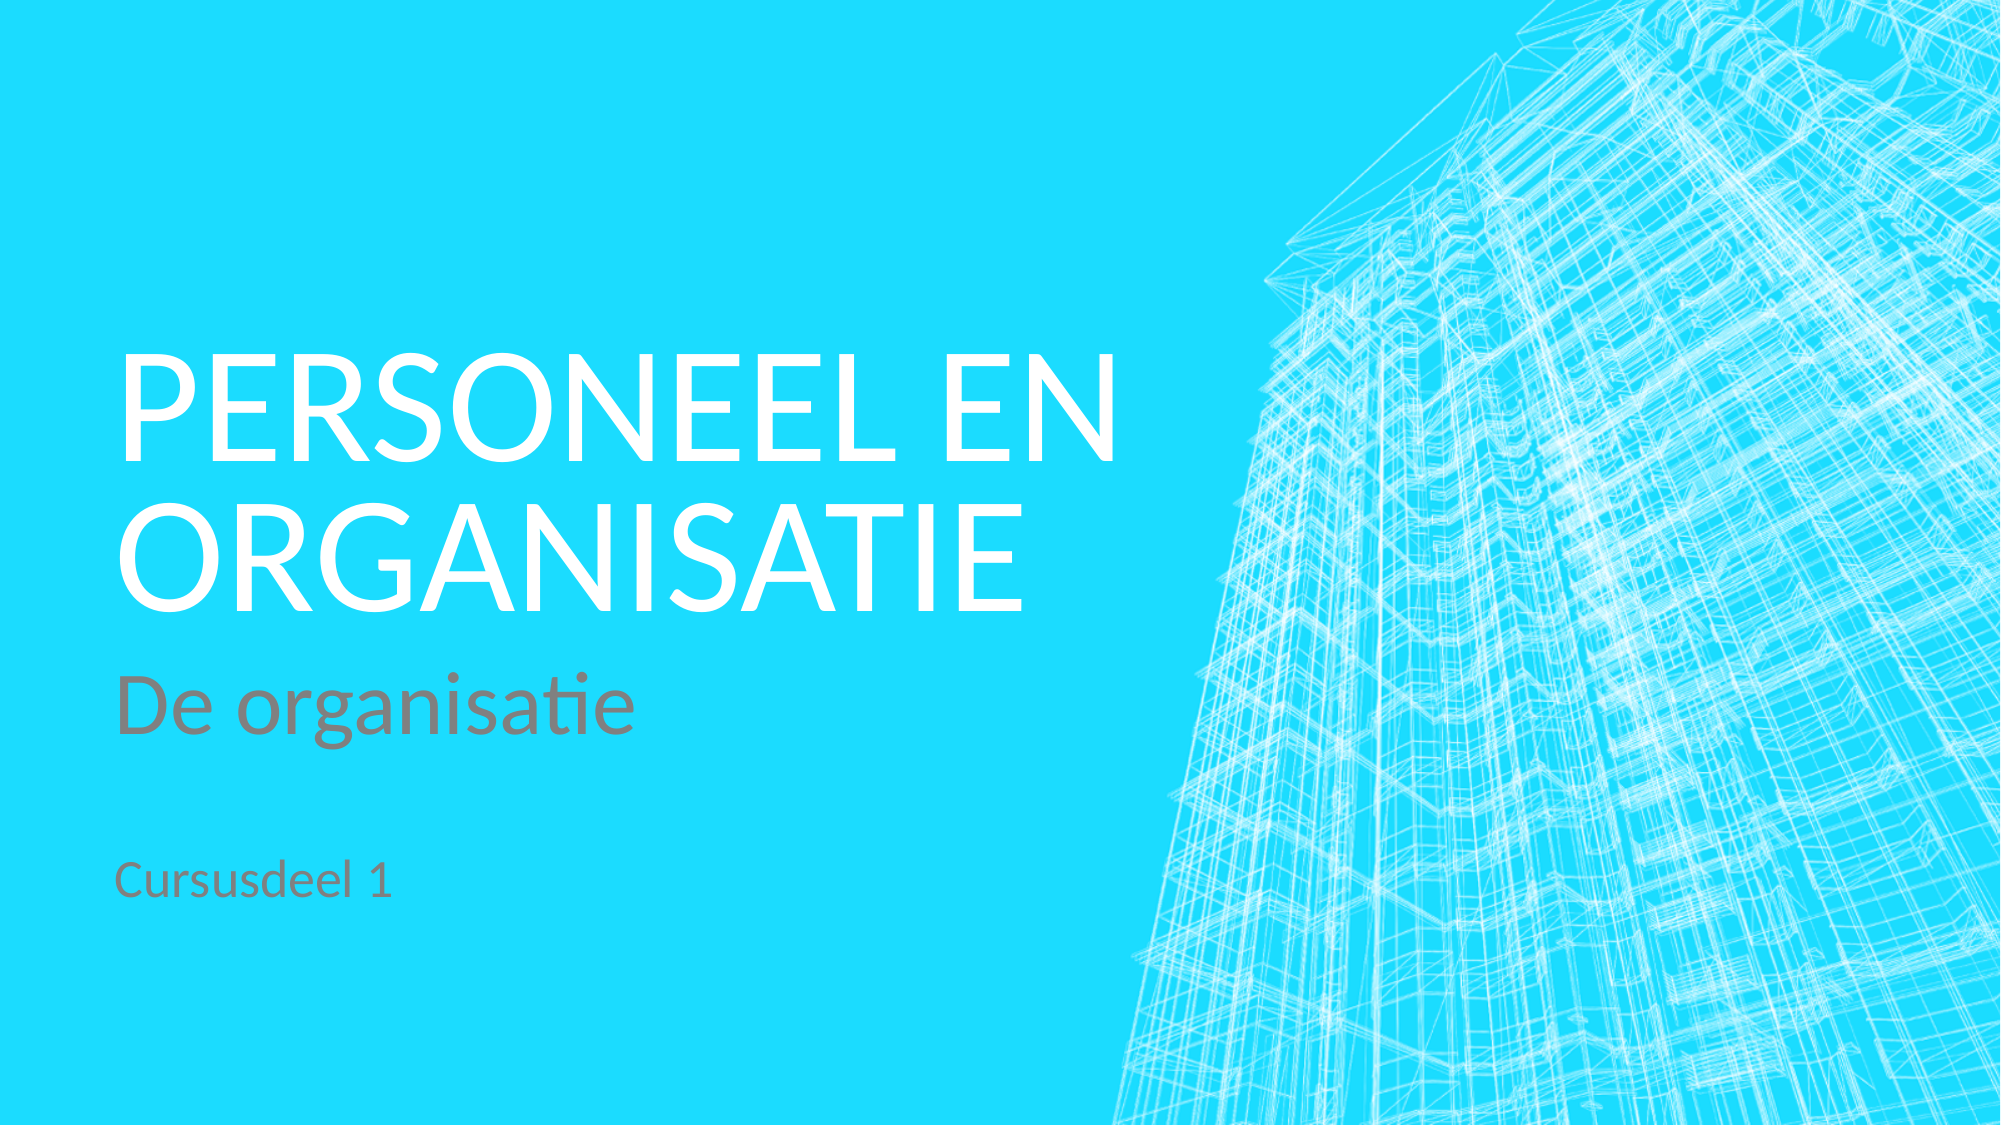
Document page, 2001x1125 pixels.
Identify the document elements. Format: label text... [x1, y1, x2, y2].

picture [0, 0, 2001, 1125]
title Personeel en organisatie [99, 123, 1225, 648]
subtitle De organisatie Cursusdeel 1 [99, 648, 1225, 918]
